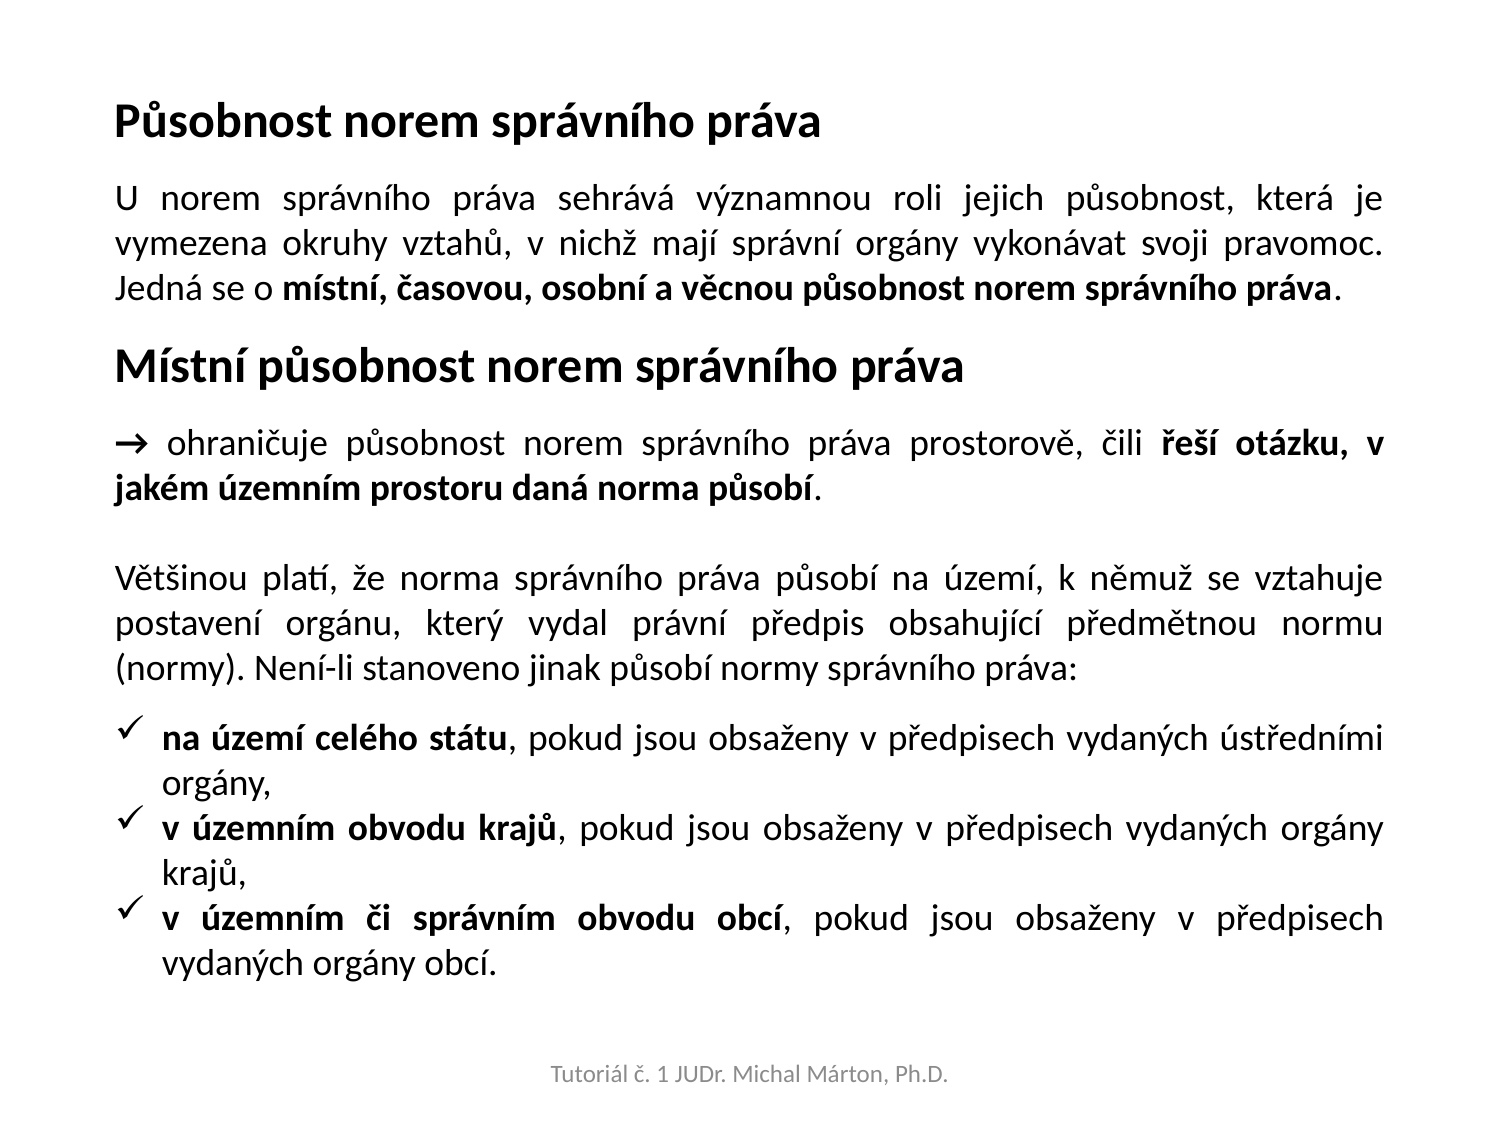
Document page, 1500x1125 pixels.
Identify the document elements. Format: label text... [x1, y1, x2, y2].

text_box Působnost norem správního práva U norem správního práva sehrává významnou roli jejich působnost, která je vymezena okruhy vztahů, v nichž mají správní orgány vykonávat svoji pravomoc. Jedná se o místní, časovou, osobní a věcnou působnost norem správního práva. Místní působnost norem správního práva → ohraničuje působnost norem správního práva prostorově, čili řeší otázku, v jakém územním prostoru daná norma působí. Většinou platí, že norma správního práva působí na území, k němuž se vztahuje postavení orgánu, který vydal právní předpis obsahující předmětnou normu (normy). Není-li stanoveno jinak působí normy správního práva: na území celého státu, pokud jsou obsaženy v předpisech vydaných ústředními orgány, v územním obvodu krajů, pokud jsou obsaženy v předpisech vydaných orgány krajů, v územním či správním obvodu obcí, pokud jsou obsaženy v předpisech vydaných orgány obcí. [100, 80, 1400, 991]
footer Tutoriál č. 1 JUDr. Michal Márton, Ph.D. [512, 1042, 988, 1103]
